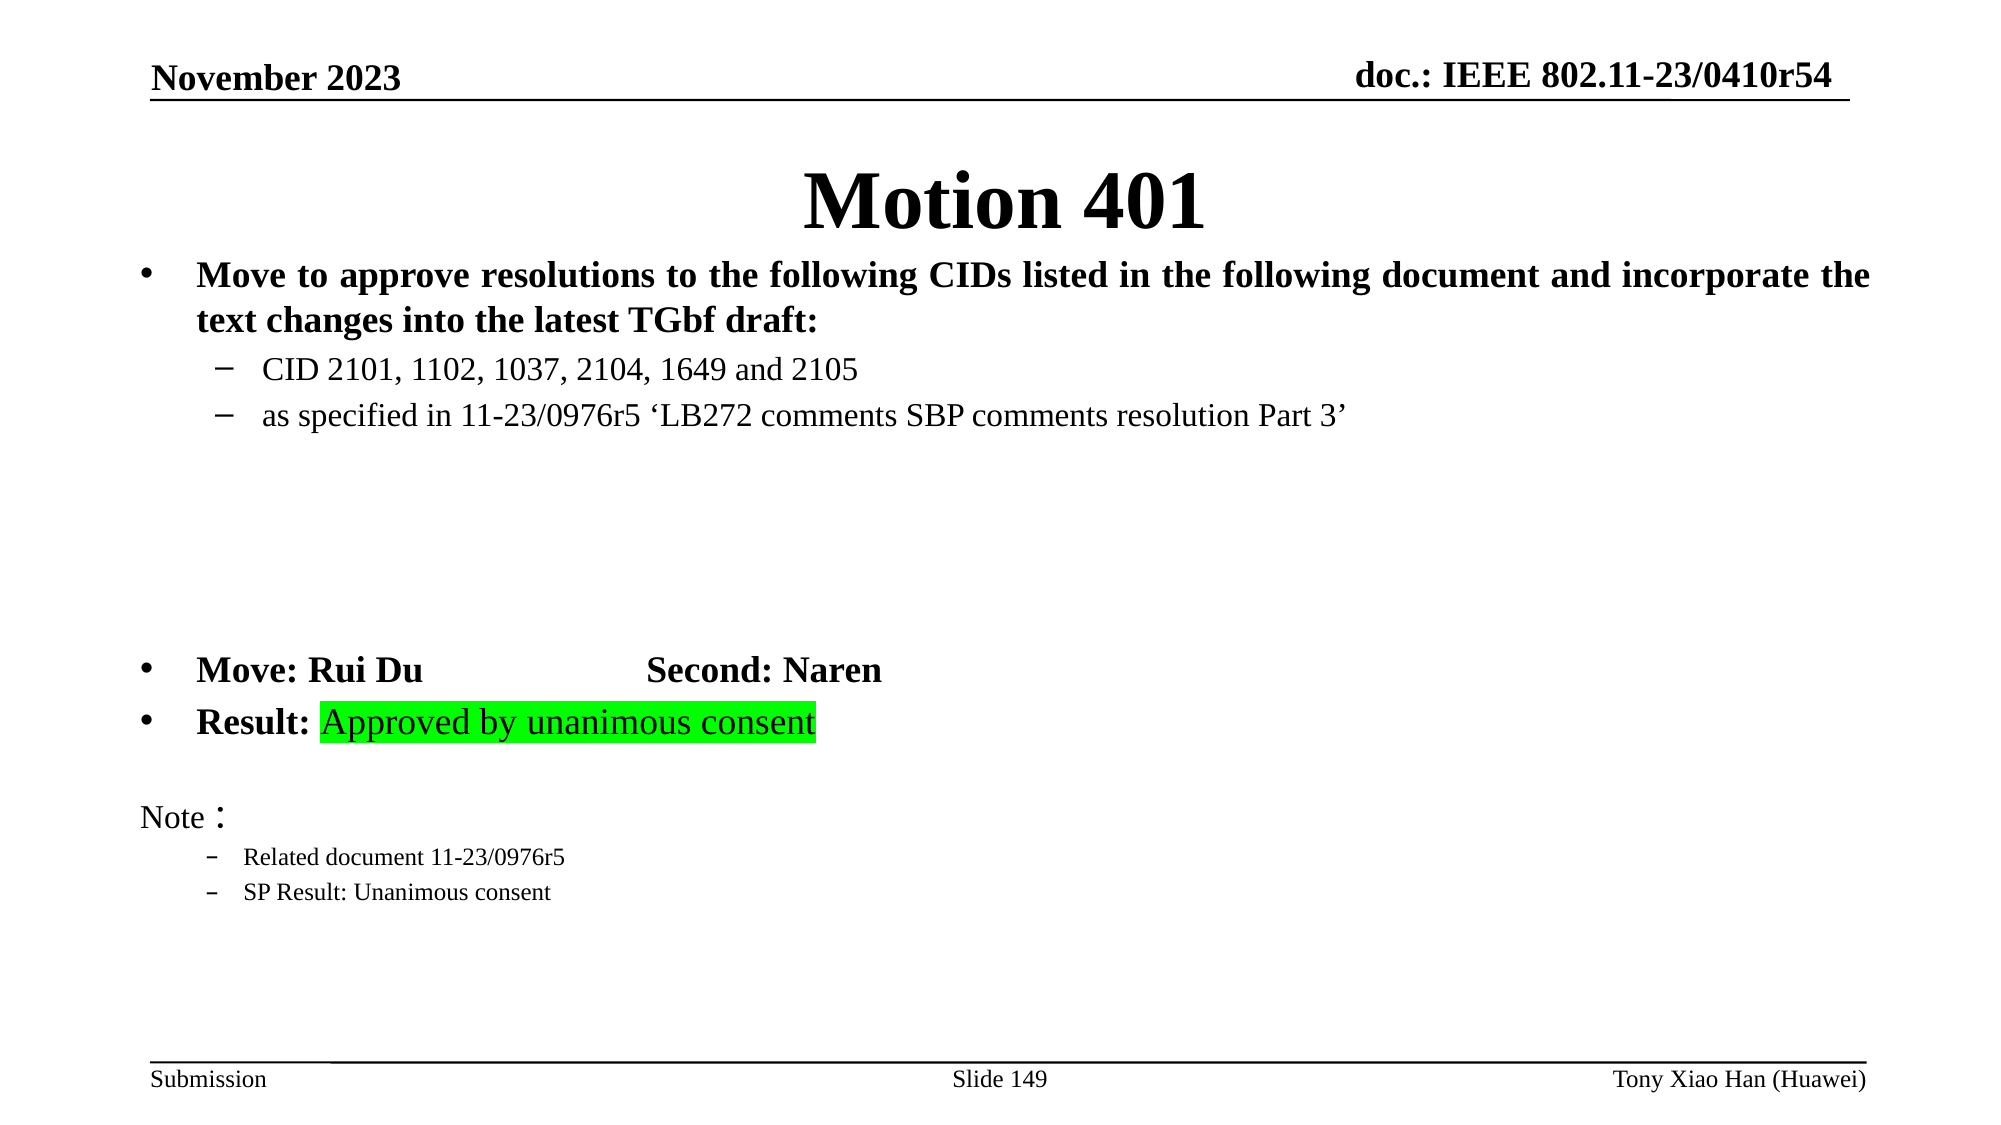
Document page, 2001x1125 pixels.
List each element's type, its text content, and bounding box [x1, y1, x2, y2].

text_box Motion 401 [368, 137, 1644, 212]
text_box Move to approve resolutions to the following CIDs listed in the following document and incorporate the text changes into the latest TGbf draft: CID 2101, 1102, 1037, 2104, 1649 and 2105 as specified in 11-23/0976r5 ‘LB272 comments SBP comments resolution Part 3’ Move: Rui Du Second: Naren Result: Approved by unanimous consent Note： Related document 11-23/0976r5 SP Result: Unanimous consent [125, 212, 1888, 900]
